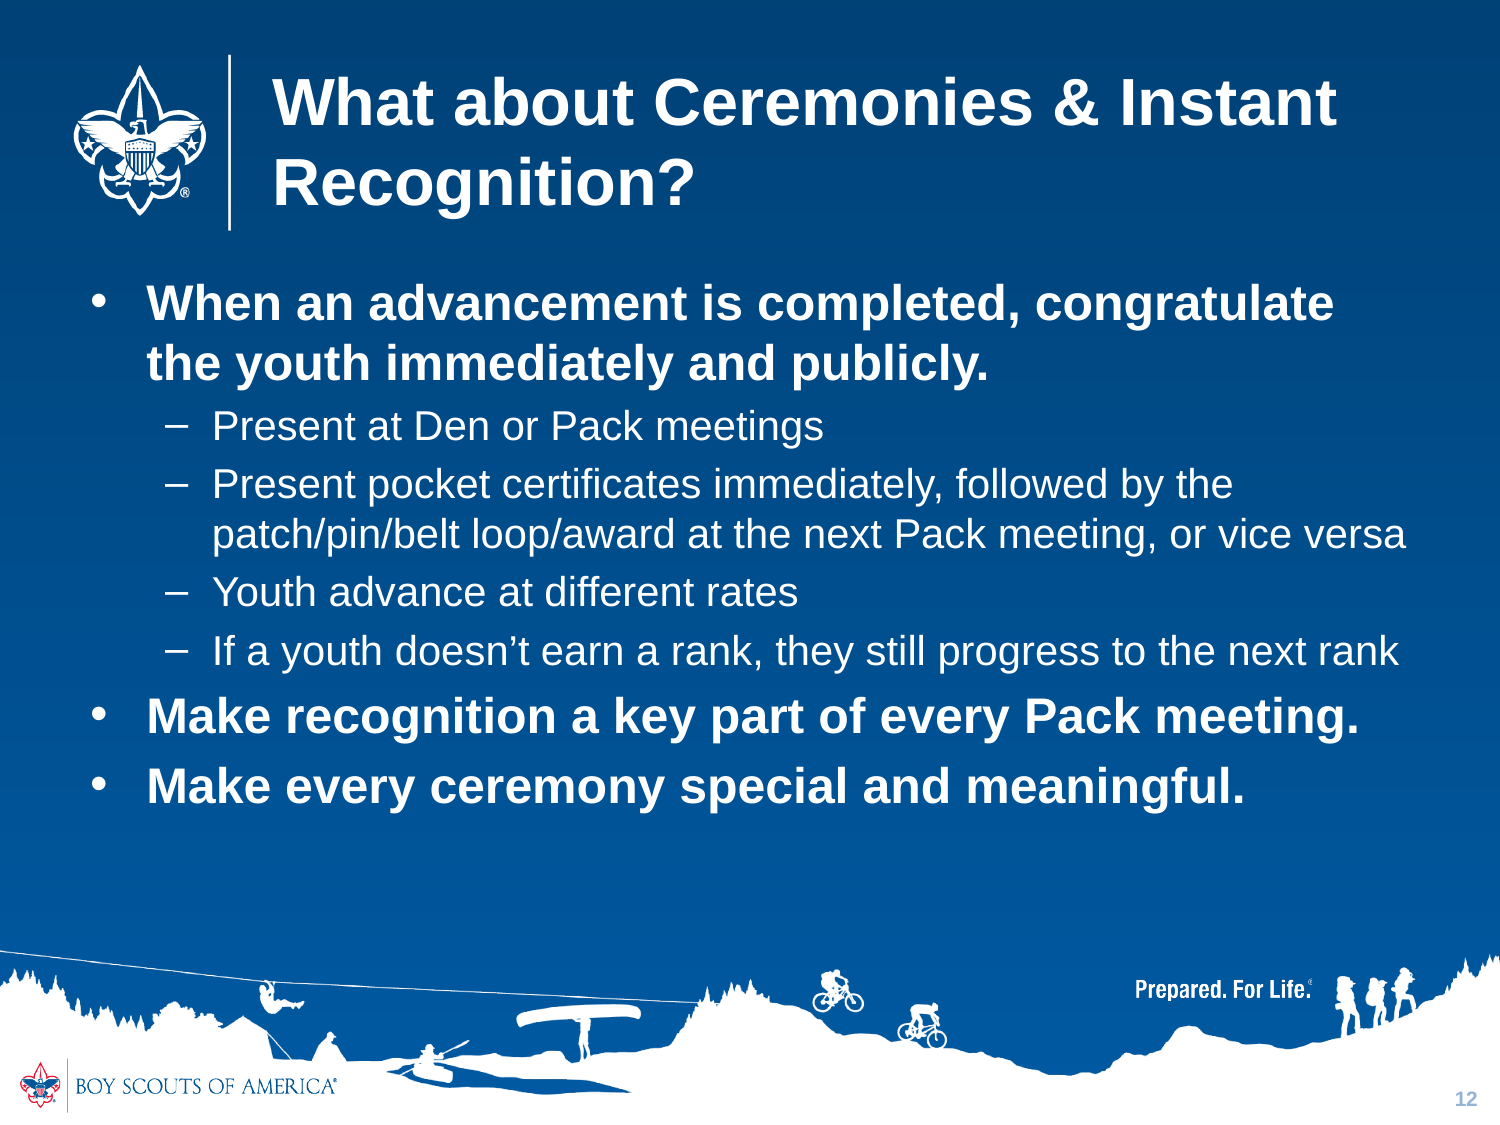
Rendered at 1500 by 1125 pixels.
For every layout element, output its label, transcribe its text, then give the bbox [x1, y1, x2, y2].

picture [73, 54, 231, 231]
title What about Ceremonies & Instant Recognition? [257, 45, 1413, 233]
picture [0, 950, 1500, 1125]
list When an advancement is completed, congratulate the youth immediately and publicly. Present at Den or Pack meetings Present pocket certificates immediately, followed by the patch/pin/belt loop/award at the next Pack meeting, or vice versa Youth advance at different rates If a youth doesn’t earn a rank, they still progress to the next rank Make recognition a key part of every Pack meeting. Make every ceremony special and meaningful. [75, 262, 1425, 1005]
slide_number 12 [1425, 1067, 1493, 1125]
